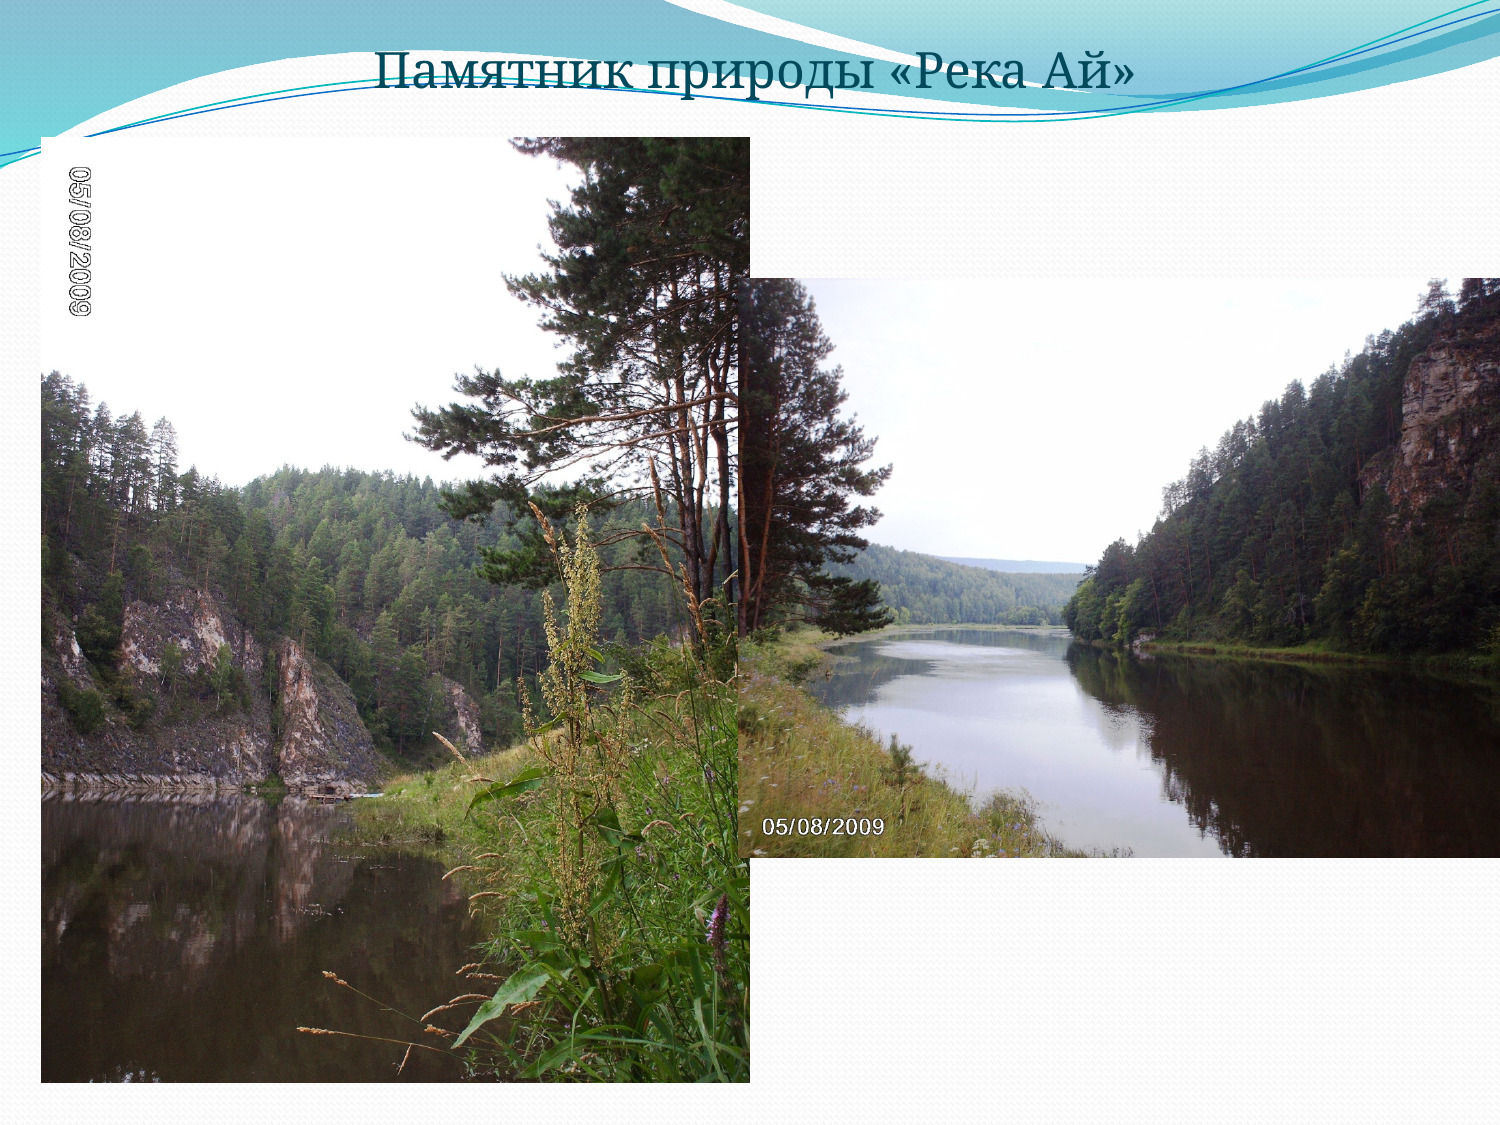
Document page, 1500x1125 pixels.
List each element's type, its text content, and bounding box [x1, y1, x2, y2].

picture [41, 136, 1500, 1083]
text_box Памятник природы «Река Ай» [135, 30, 1376, 106]
